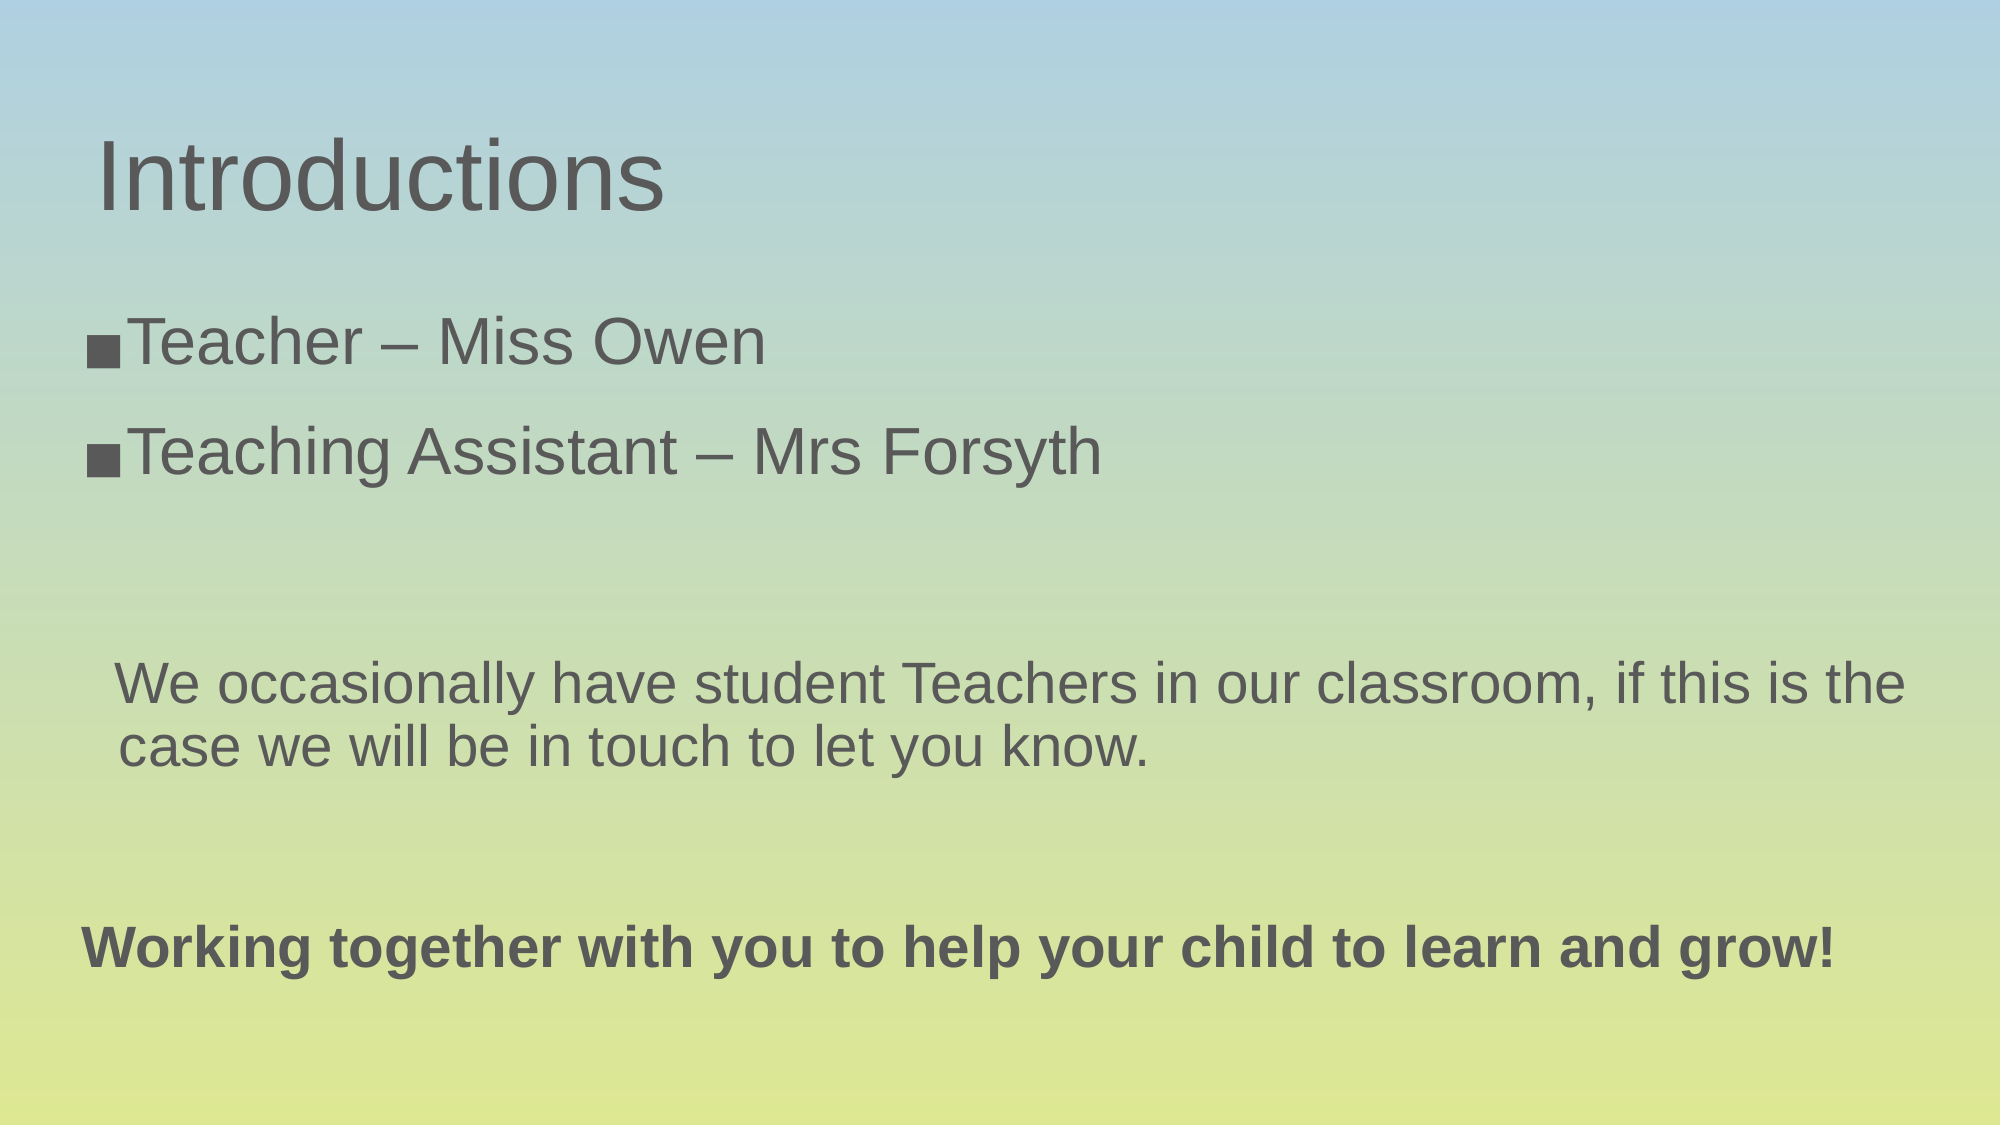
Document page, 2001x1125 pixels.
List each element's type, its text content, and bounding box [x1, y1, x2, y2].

list Teacher – Miss Owen Teaching Assistant – Mrs Forsyth We occasionally have student Teachers in our classroom, if this is the case we will be in touch to let you know. Working together with you to help your child to learn and grow! [58, 299, 1942, 998]
title Introductions [80, 43, 1619, 240]
